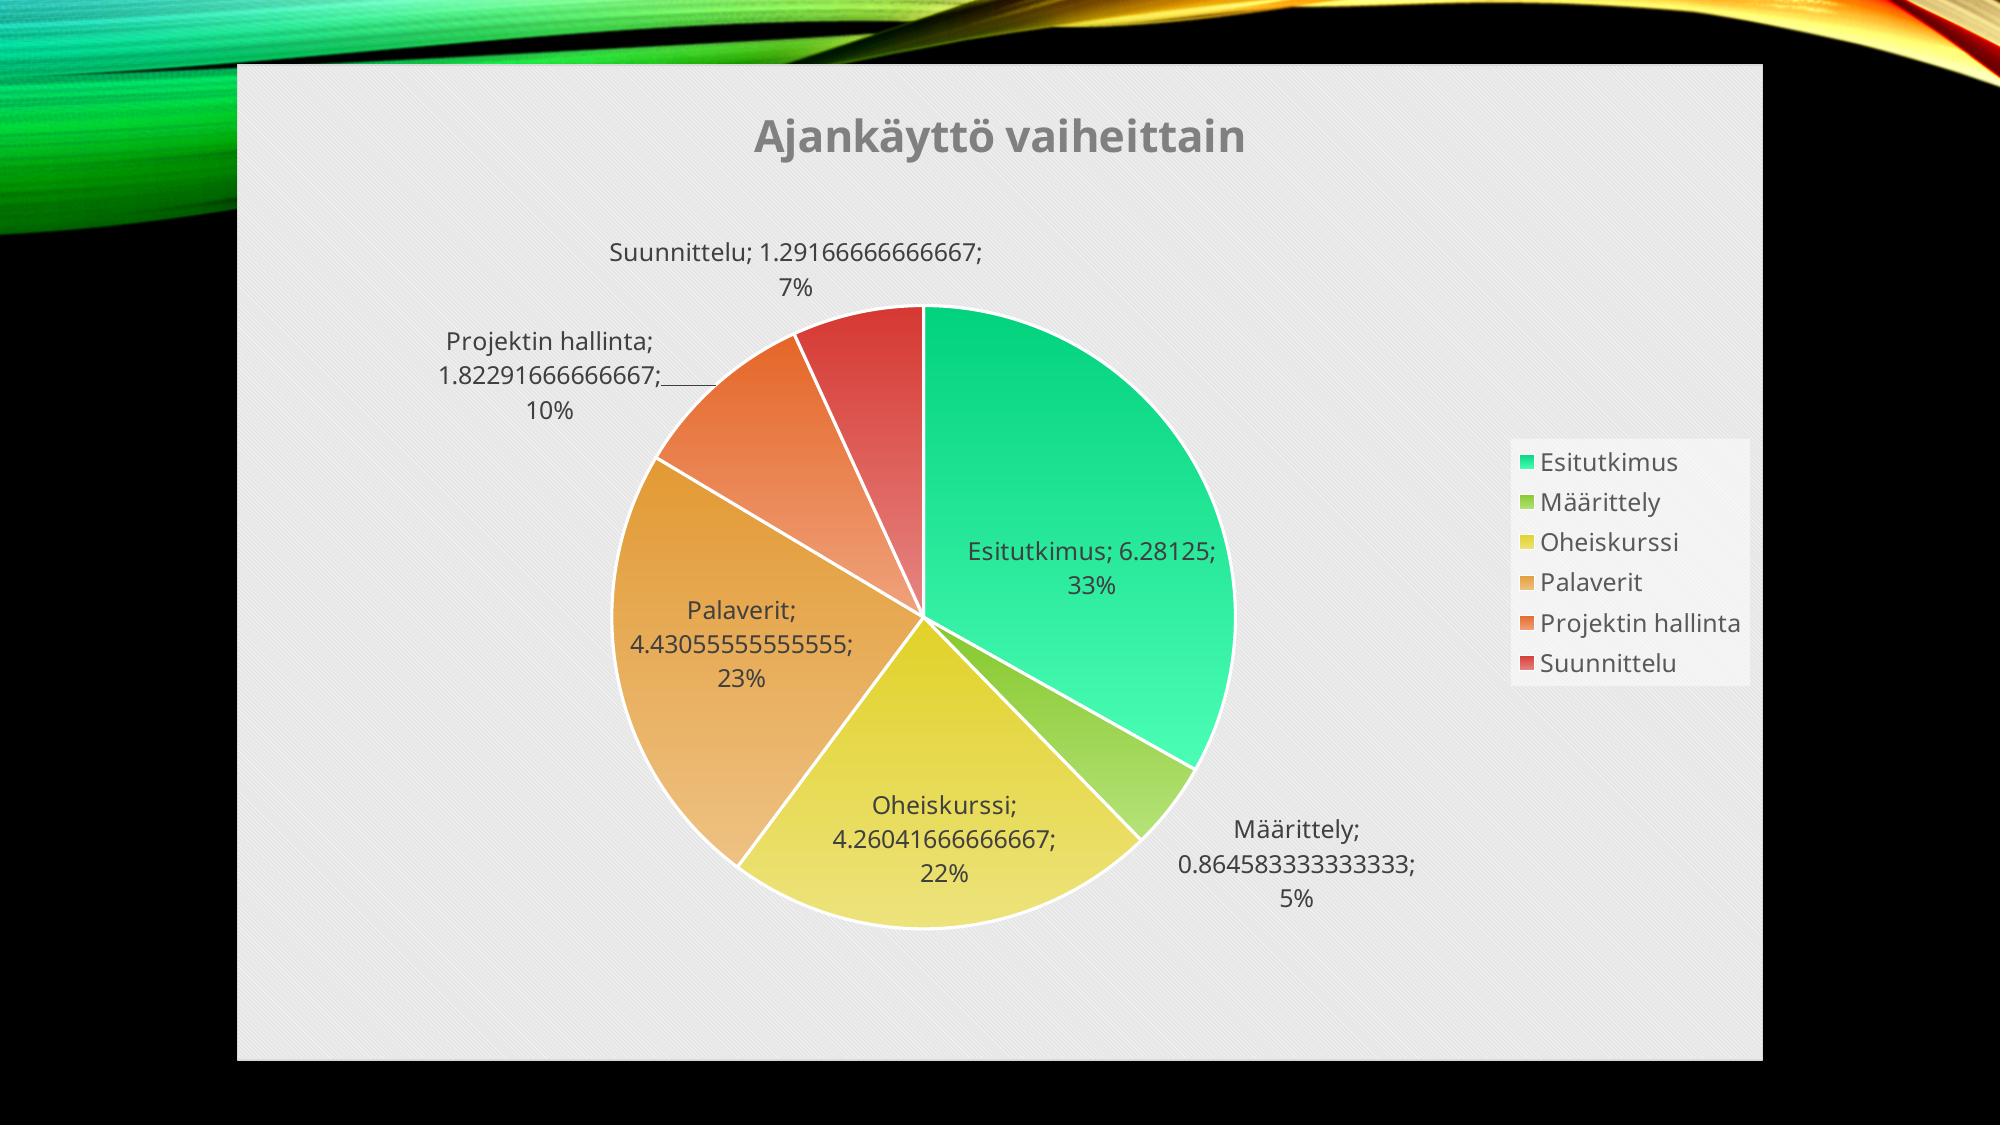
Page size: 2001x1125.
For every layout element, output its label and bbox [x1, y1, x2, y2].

chart [236, 63, 1764, 1061]
picture [0, 0, 2000, 237]
